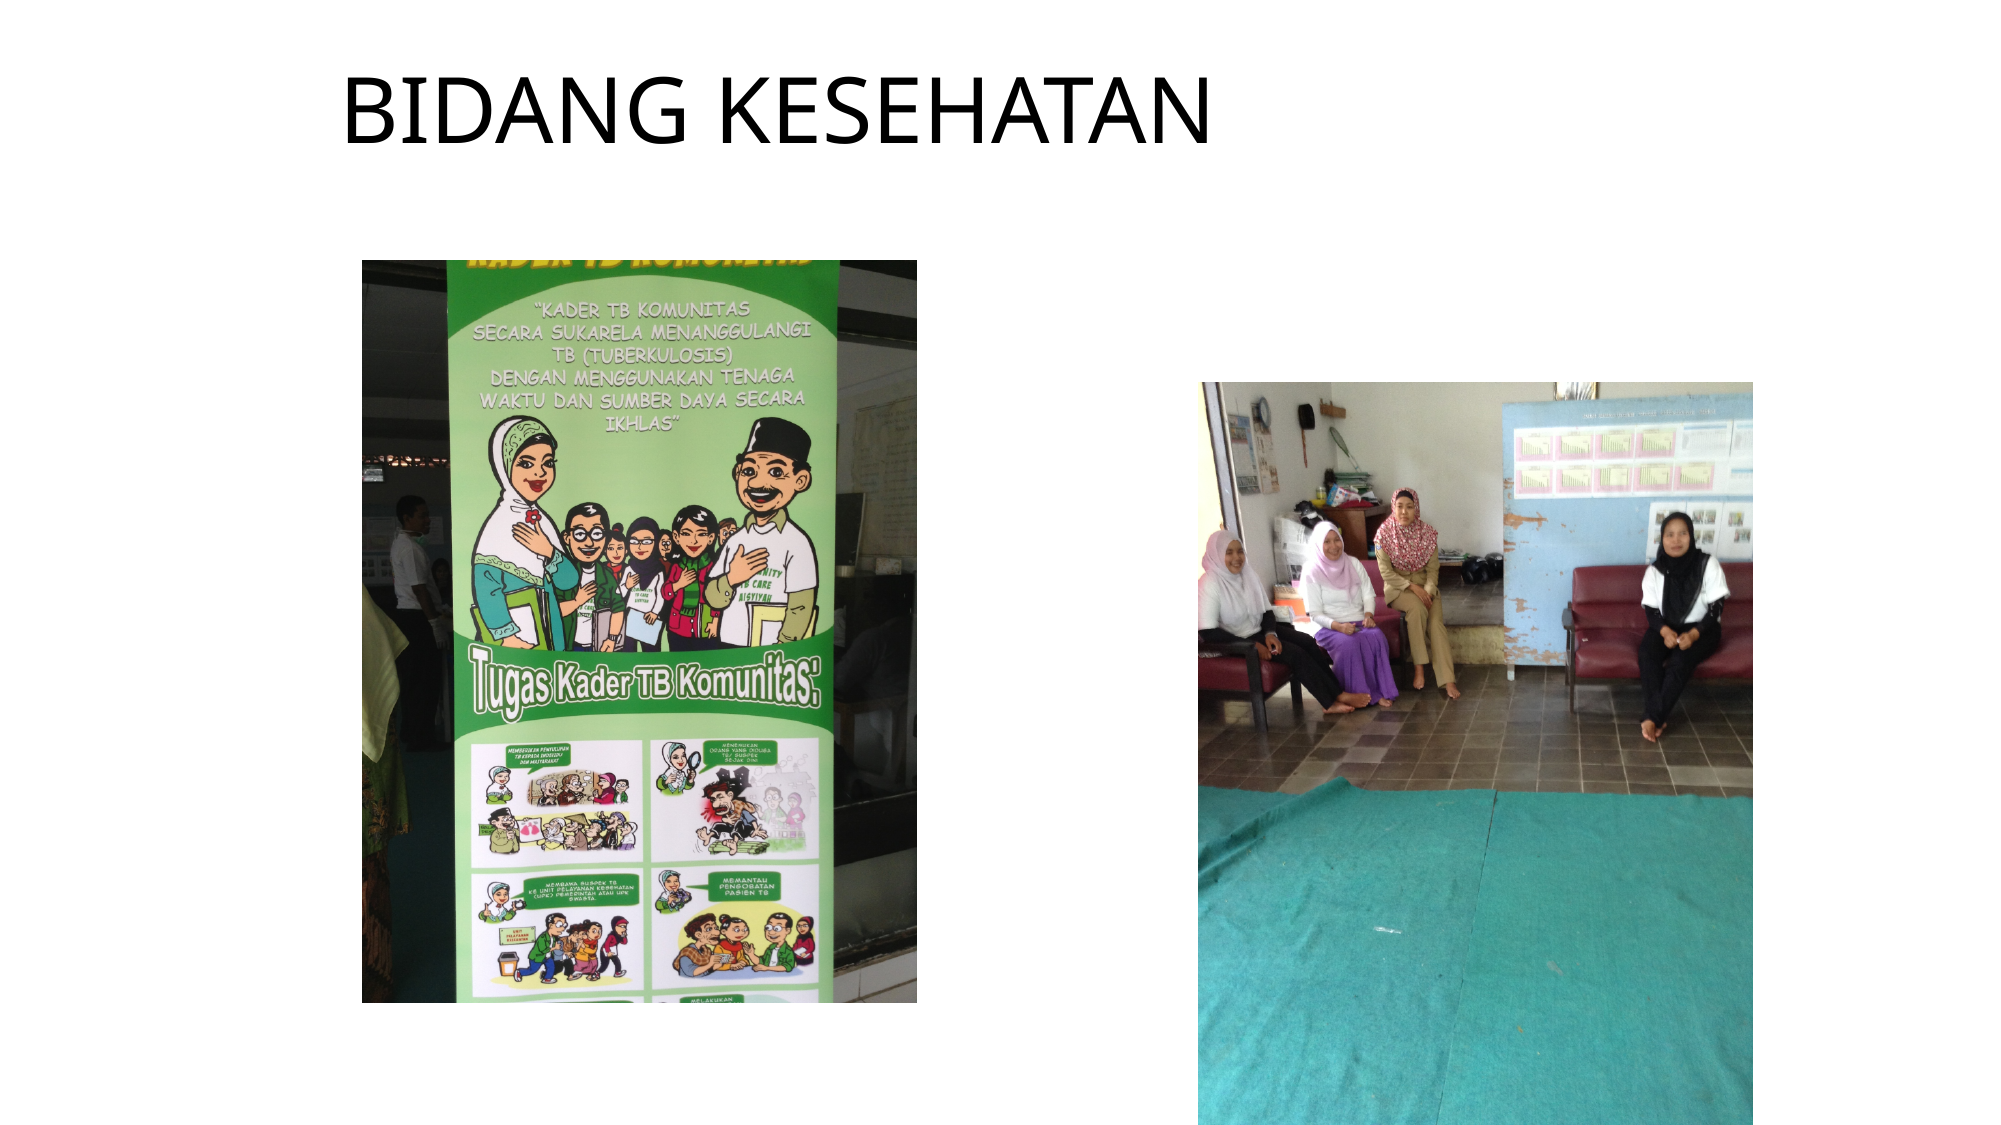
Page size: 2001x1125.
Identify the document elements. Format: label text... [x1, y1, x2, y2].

picture [362, 260, 917, 1003]
title BIDANG KESEHATAN [324, 19, 1675, 209]
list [1198, 382, 1753, 1125]
